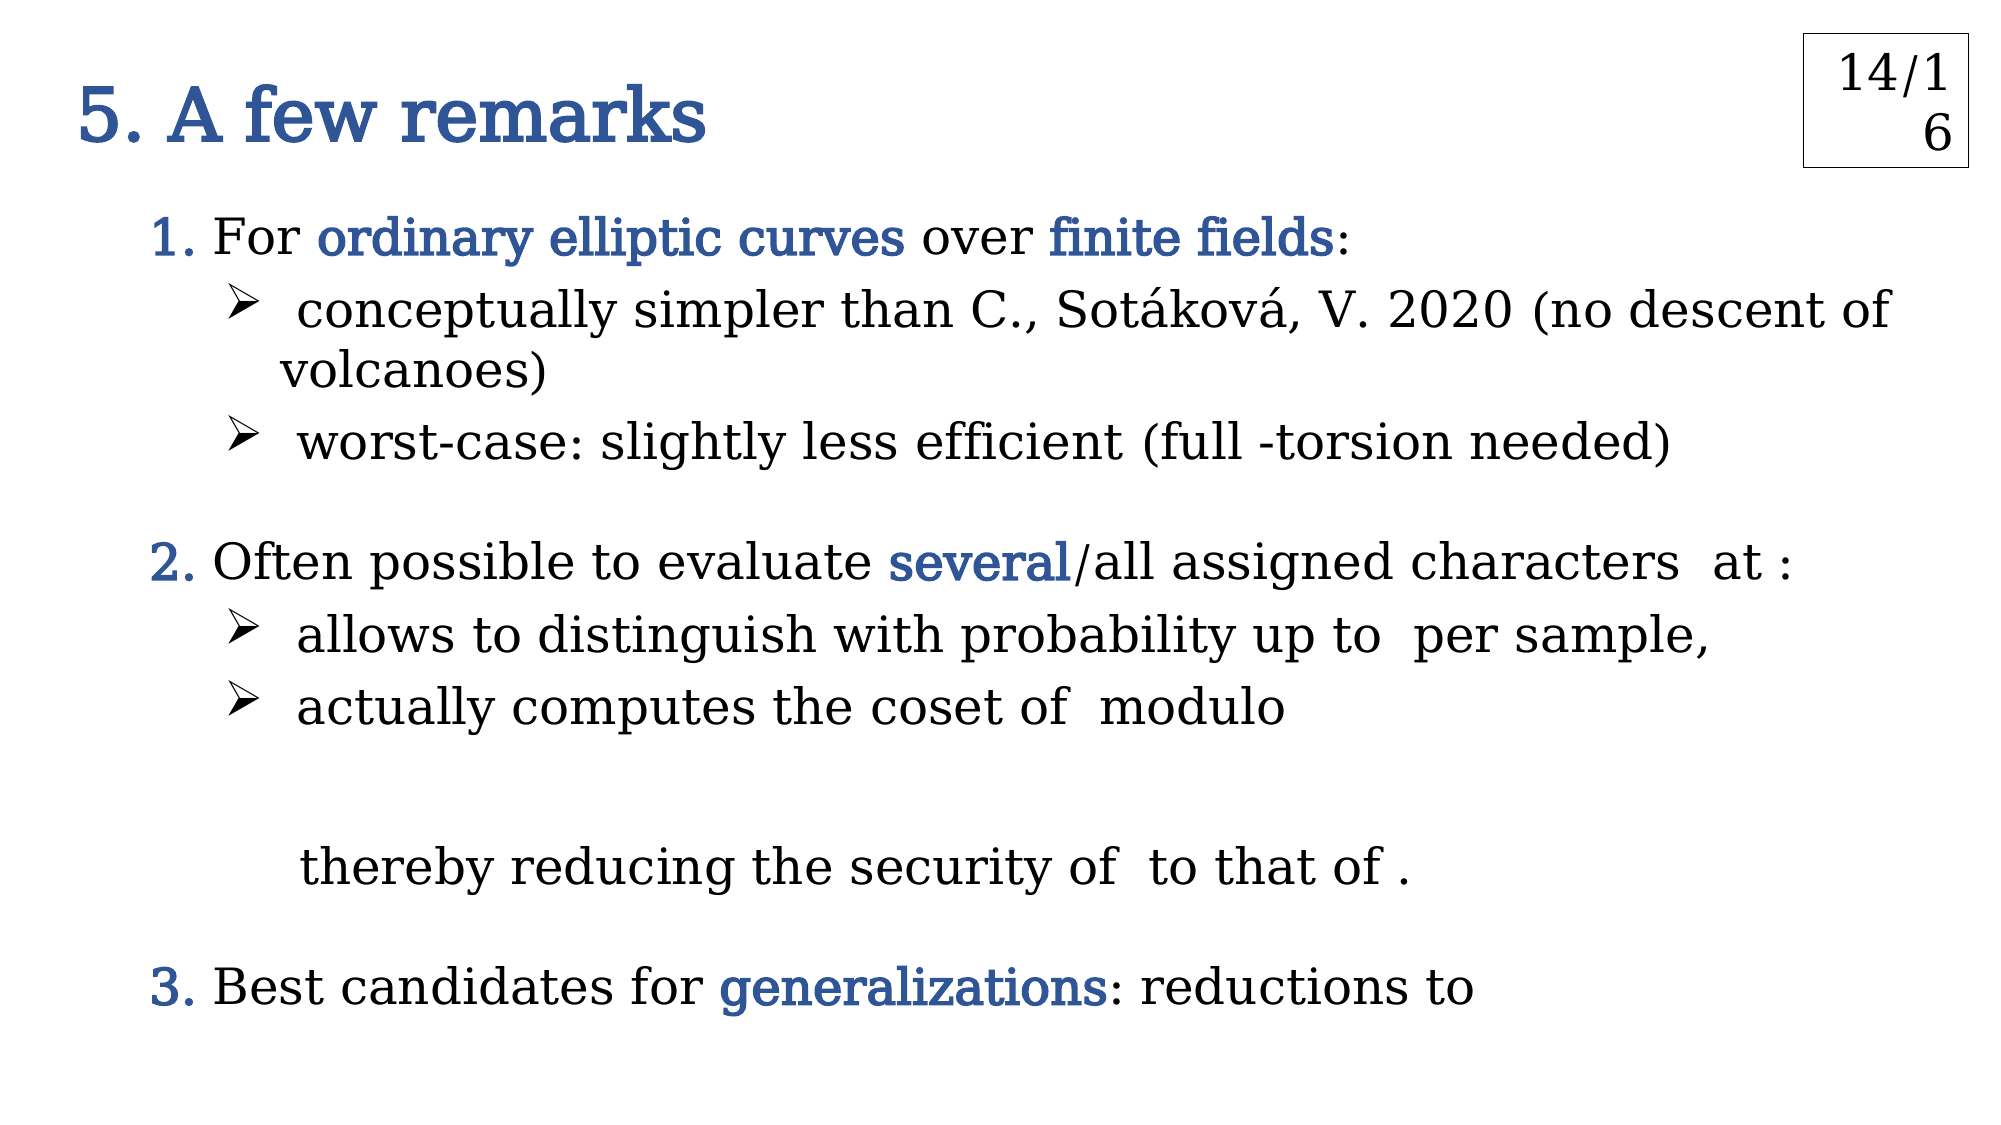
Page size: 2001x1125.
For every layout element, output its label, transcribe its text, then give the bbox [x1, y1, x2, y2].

text_box 14/16 [1803, 33, 1969, 168]
text_box 5. A few remarks [61, 60, 1694, 163]
